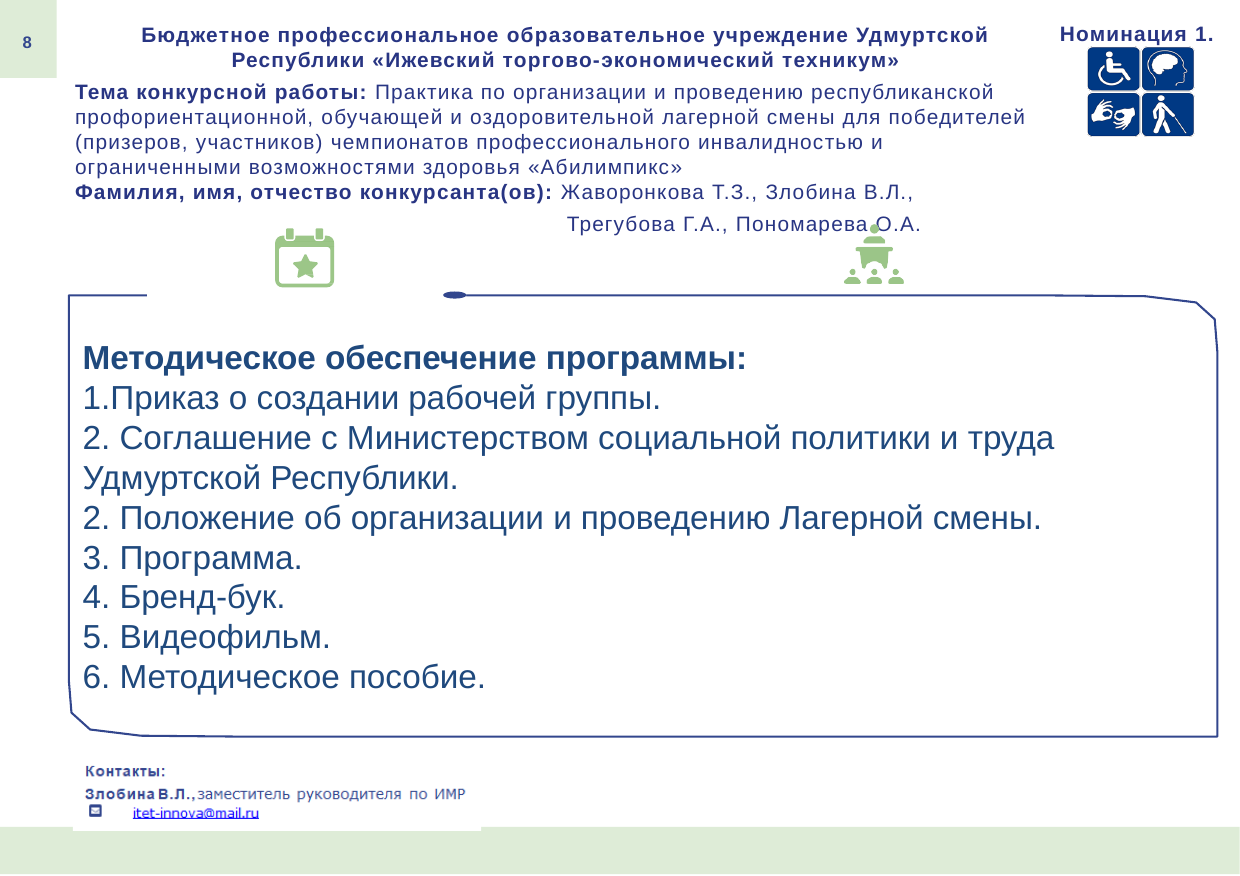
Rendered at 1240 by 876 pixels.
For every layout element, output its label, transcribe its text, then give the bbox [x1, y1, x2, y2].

picture [72, 762, 482, 831]
text_box [0, 826, 1240, 875]
text_box [0, 0, 57, 78]
text_box Номинация 1. [1058, 13, 1233, 46]
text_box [66, 274, 1220, 738]
text_box Бюджетное профессиональное образовательное учреждение Удмуртской Республики «Ижевский торгово-экономический техникум» Тема конкурсной работы: Практика по организации и проведению республиканской профориентационной, обучающей и оздоровительной лагерной смены для победителей (призеров, участников) чемпионатов профессионального инвалидностью и ограниченными возможностями здоровья «Абилимпикс» Фамилия, имя, отчество конкурсанта(ов): Жаворонкова Т.З., Злобина В.Л., Трегубова Г.А., Пономарева О.А. [72, 14, 1058, 236]
text_box [275, 228, 335, 273]
text_box 8 [20, 29, 37, 52]
picture [1085, 45, 1195, 137]
picture [844, 224, 905, 285]
